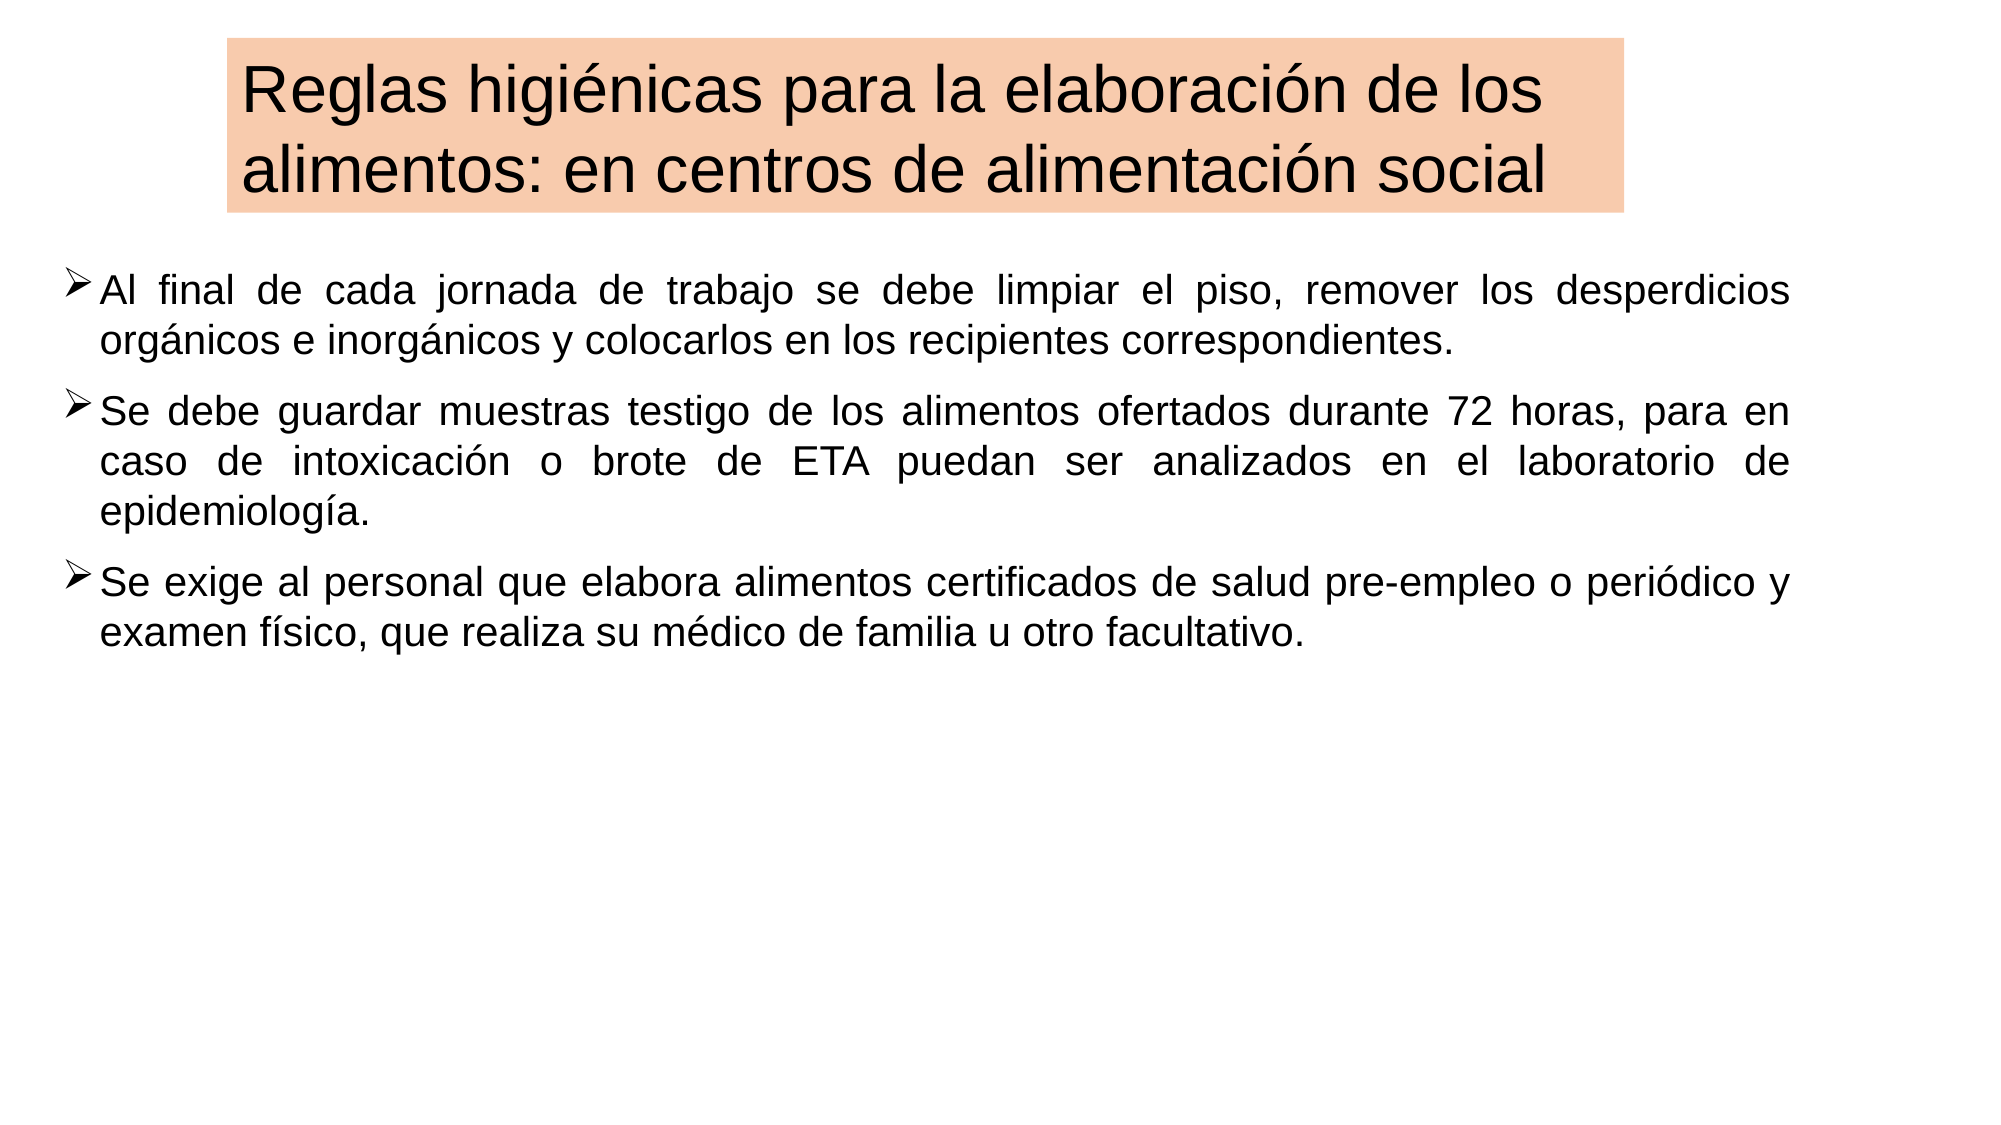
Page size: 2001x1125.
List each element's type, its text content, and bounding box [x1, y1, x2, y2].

list Al final de cada jornada de trabajo se debe limpiar el piso, remover los desperdicios orgánicos e inorgánicos y colocarlos en los recipientes correspon­dientes. Se debe guardar muestras testigo de los alimentos ofertados durante 72 horas, para en caso de intoxicación o brote de ETA puedan ser analizados en el laboratorio de epidemiología. Se exige al personal que elabora alimentos certificados de salud pre-empleo o periódico y examen físico, que realiza su médico de familia u otro facultativo. [47, 255, 1807, 697]
text_box Reglas higiénicas para la elaboración de los alimentos: en centros de alimentación social [227, 37, 1625, 213]
